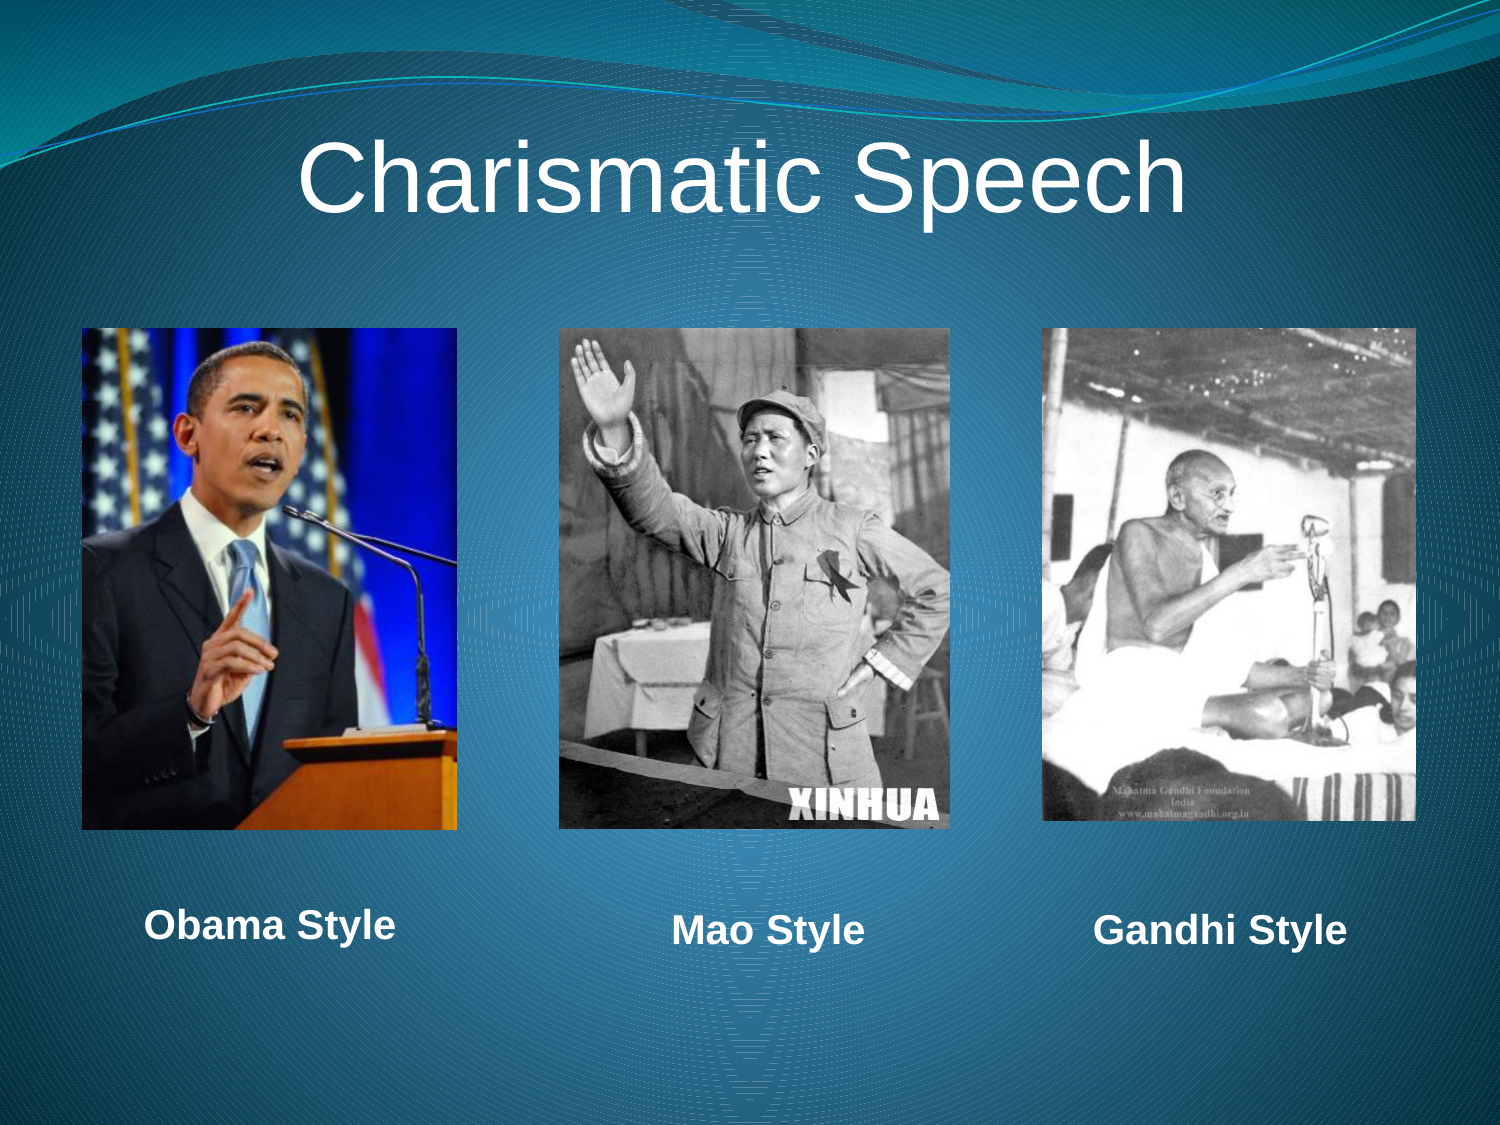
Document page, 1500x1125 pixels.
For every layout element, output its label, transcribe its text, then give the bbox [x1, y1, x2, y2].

picture [1042, 327, 1416, 821]
picture [81, 327, 458, 830]
picture [558, 327, 950, 829]
text_box Obama Style [128, 890, 422, 956]
text_box Charismatic Speech [281, 105, 1254, 241]
text_box Mao Style [656, 895, 891, 961]
text_box Gandhi Style [1078, 895, 1372, 961]
